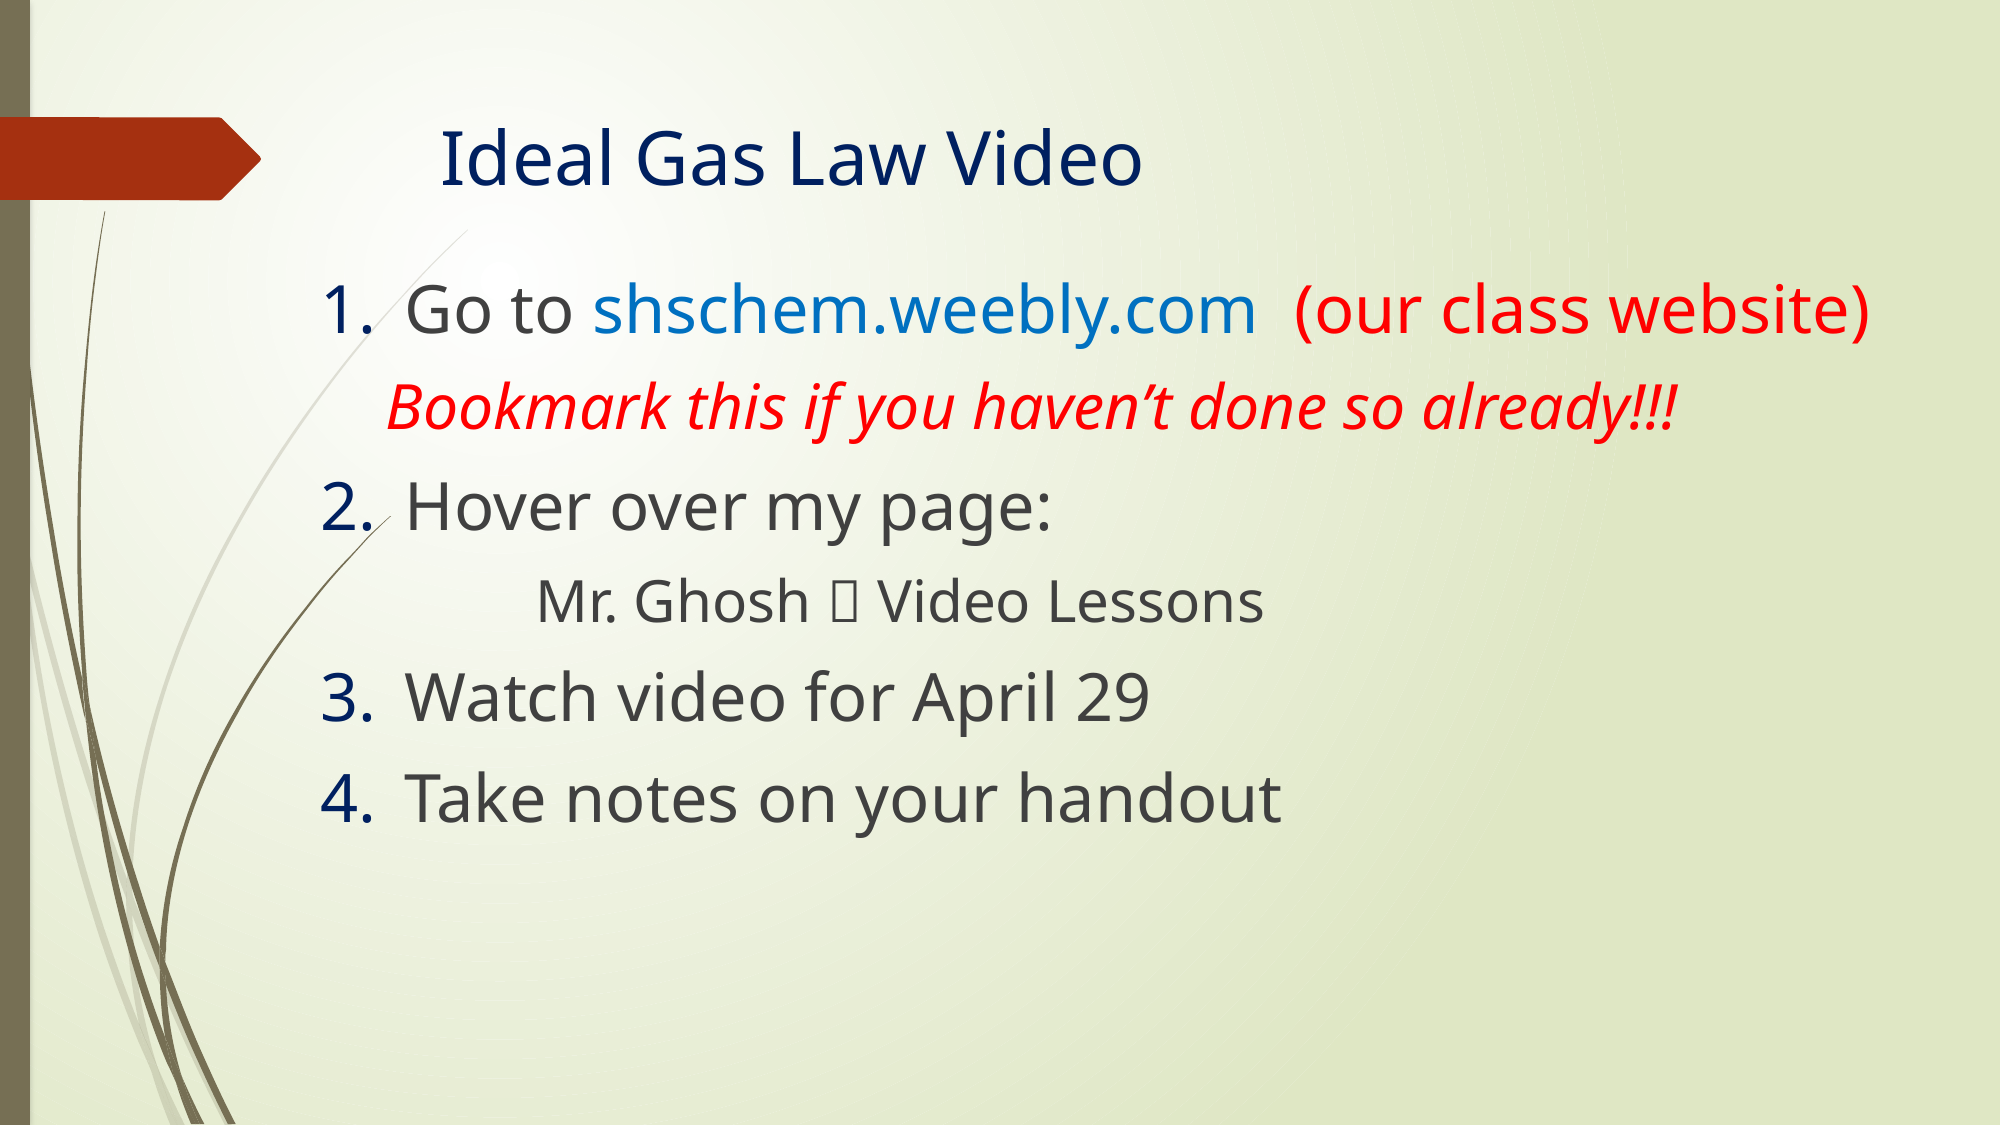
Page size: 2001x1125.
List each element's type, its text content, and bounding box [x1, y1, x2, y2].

list Go to shschem.weebly.com (our class website) Bookmark this if you haven’t done so already!!! Hover over my page: Mr. Ghosh  Video Lessons Watch video for April 29 Take notes on your handout [305, 259, 1975, 1069]
title Ideal Gas Law Video [425, 102, 1888, 259]
